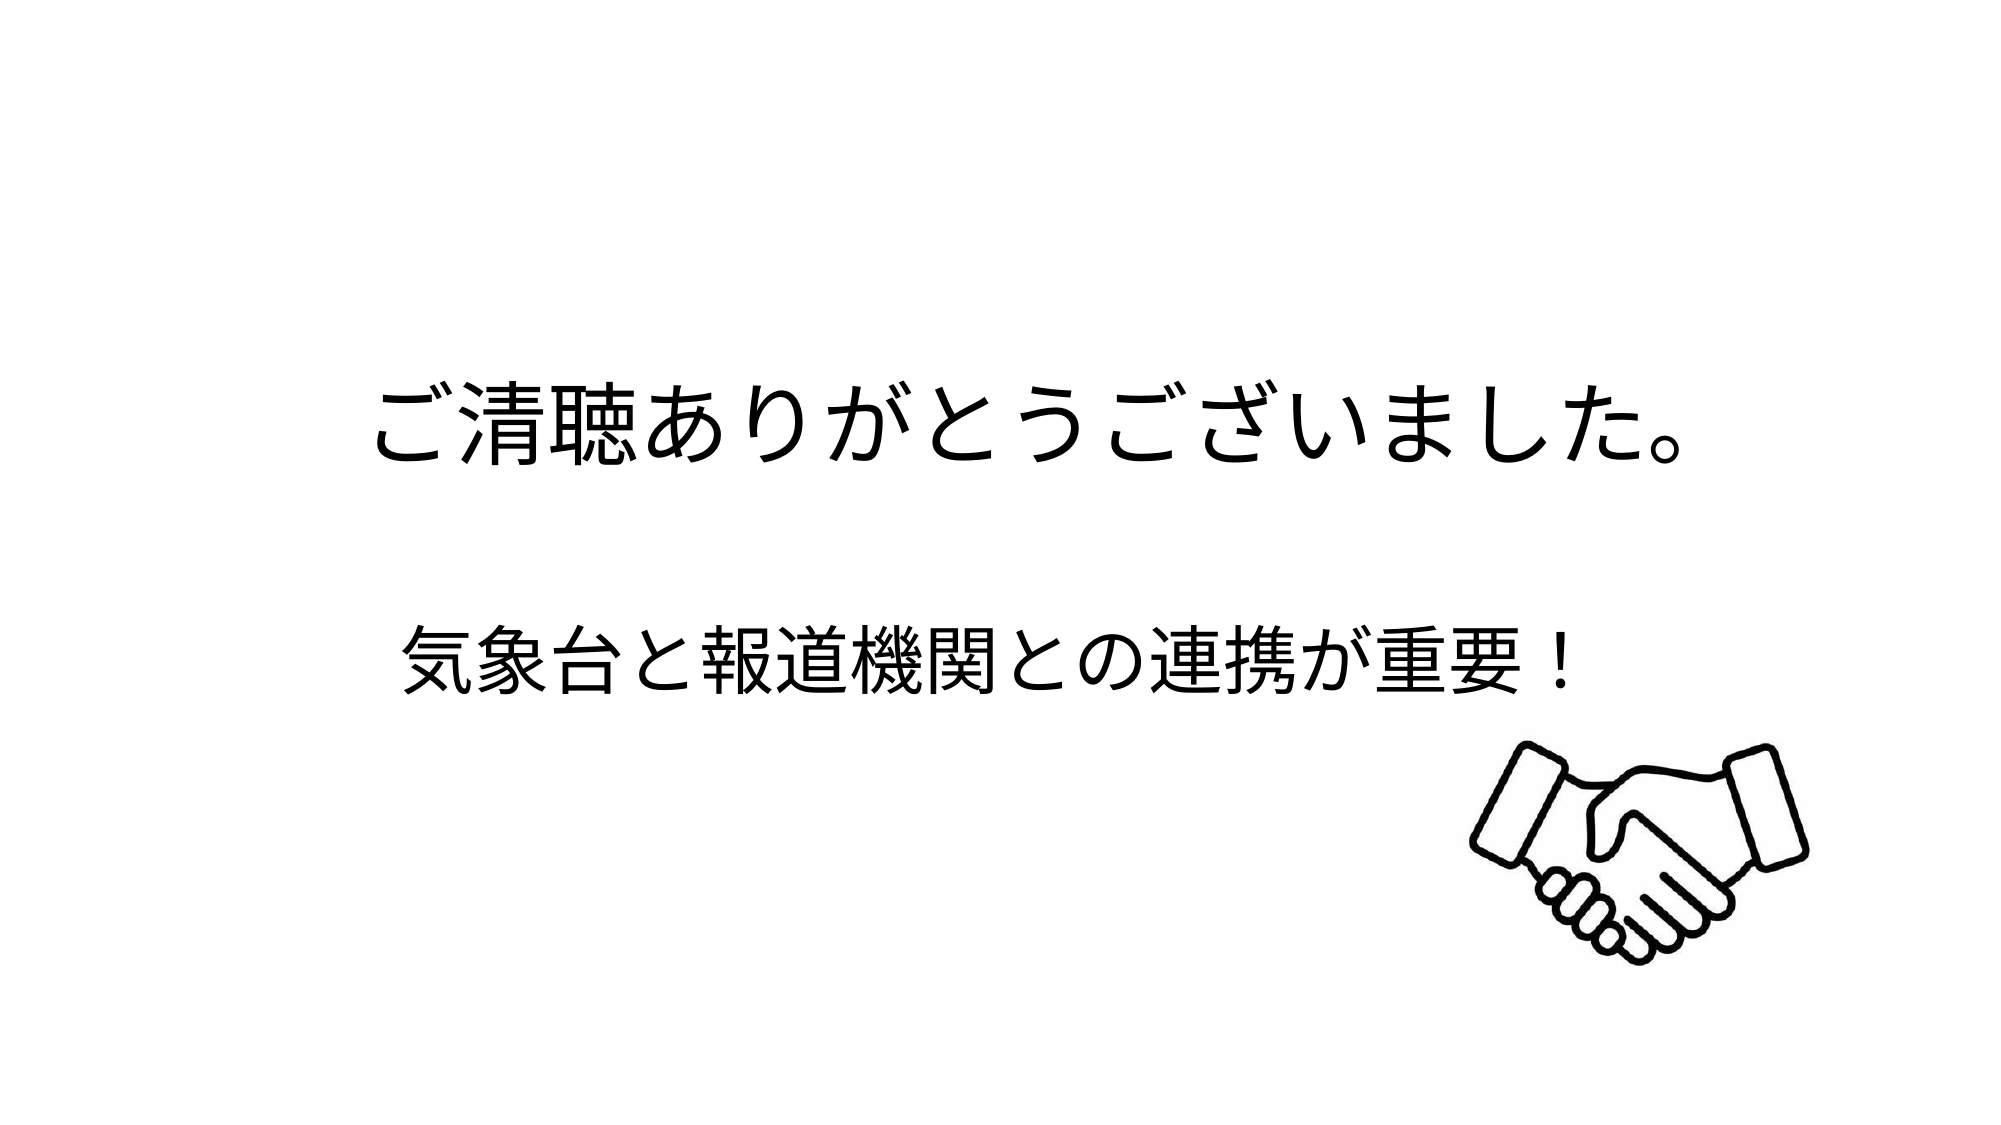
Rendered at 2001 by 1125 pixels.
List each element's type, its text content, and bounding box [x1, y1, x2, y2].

text_box 気象台と報道機関との連携が重要！ [384, 555, 1682, 774]
title ご清聴ありがとうございました。 [348, 319, 1814, 538]
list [1450, 658, 1828, 993]
